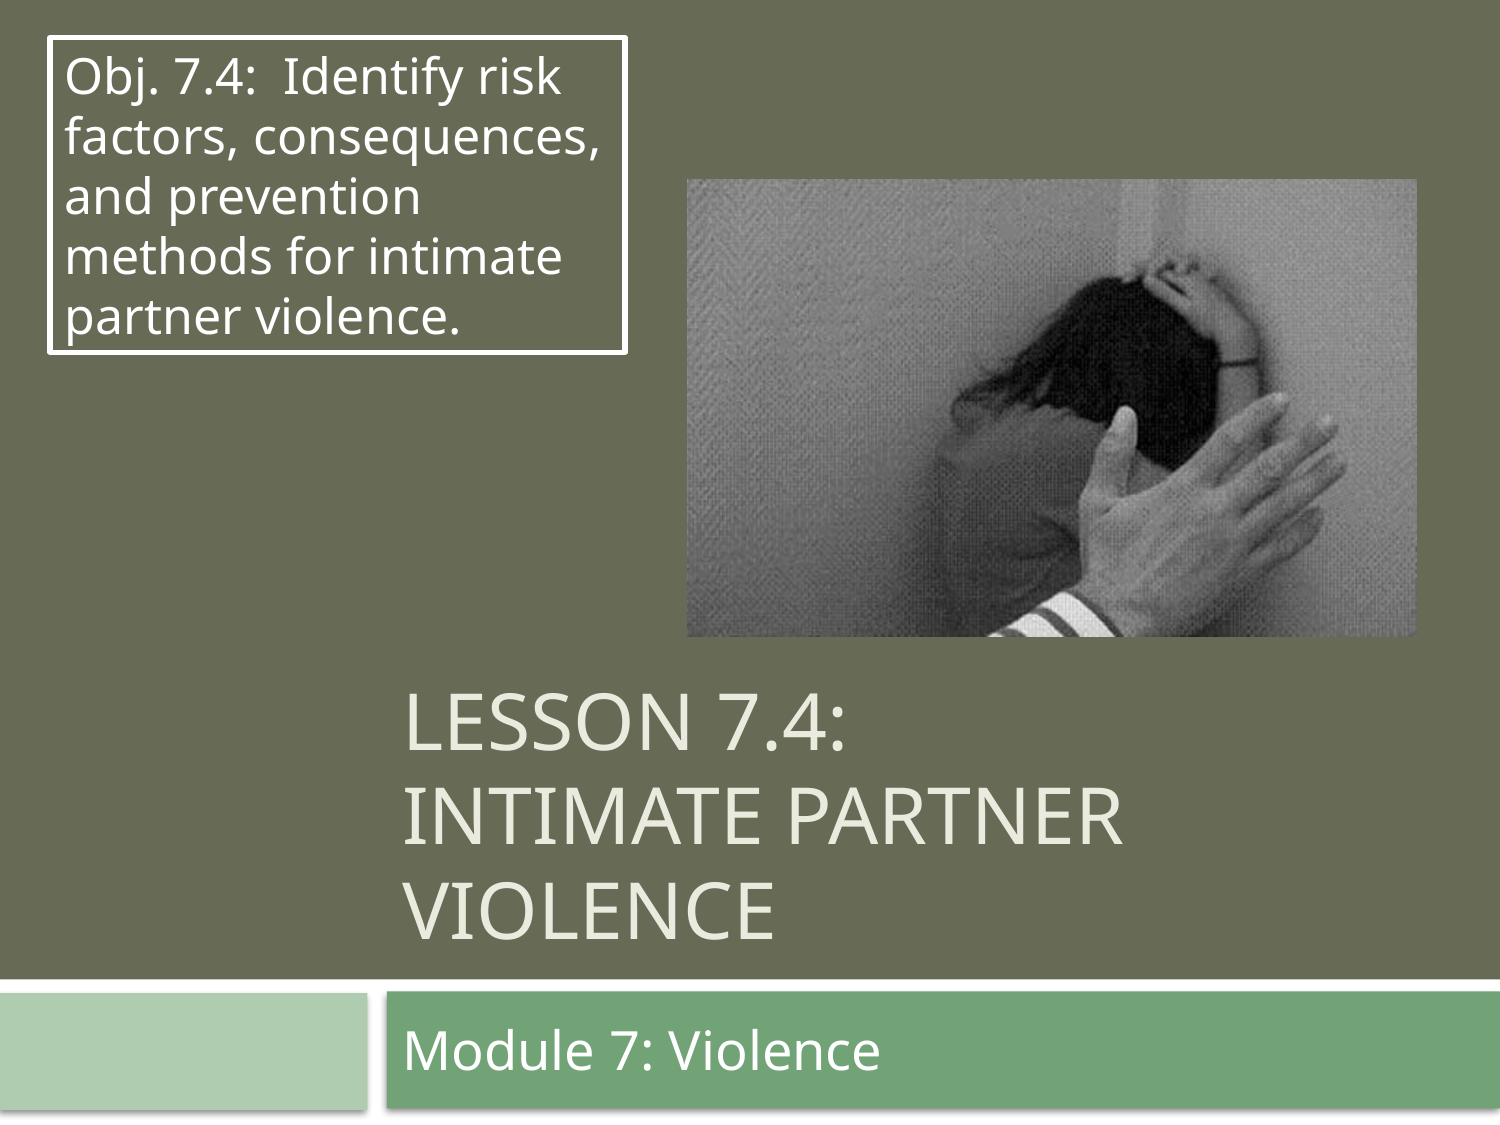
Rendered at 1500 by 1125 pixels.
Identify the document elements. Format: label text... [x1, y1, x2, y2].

subtitle Module 7: Violence [387, 992, 1488, 1105]
picture [687, 179, 1417, 637]
text_box Obj. 7.4: Identify risk factors, consequences, and prevention methods for intimate partner violence. [50, 37, 625, 353]
title Lesson 7.4: Intimate Partner Violence [387, 662, 1450, 963]
